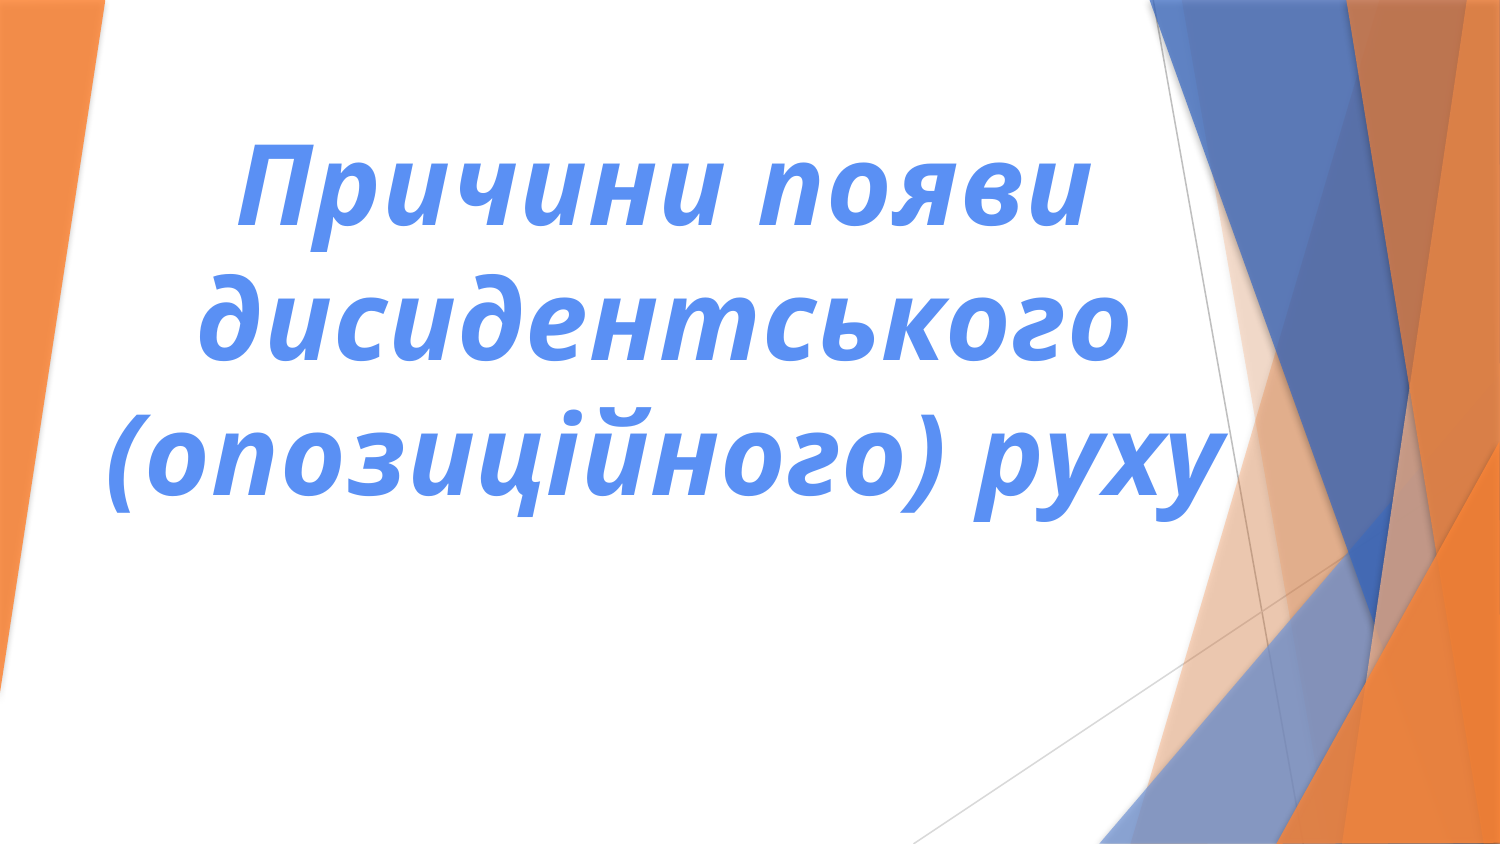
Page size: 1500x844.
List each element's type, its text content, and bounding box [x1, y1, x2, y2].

text_box Причини появи дисидентського (опозиційного) руху [50, 105, 1281, 526]
